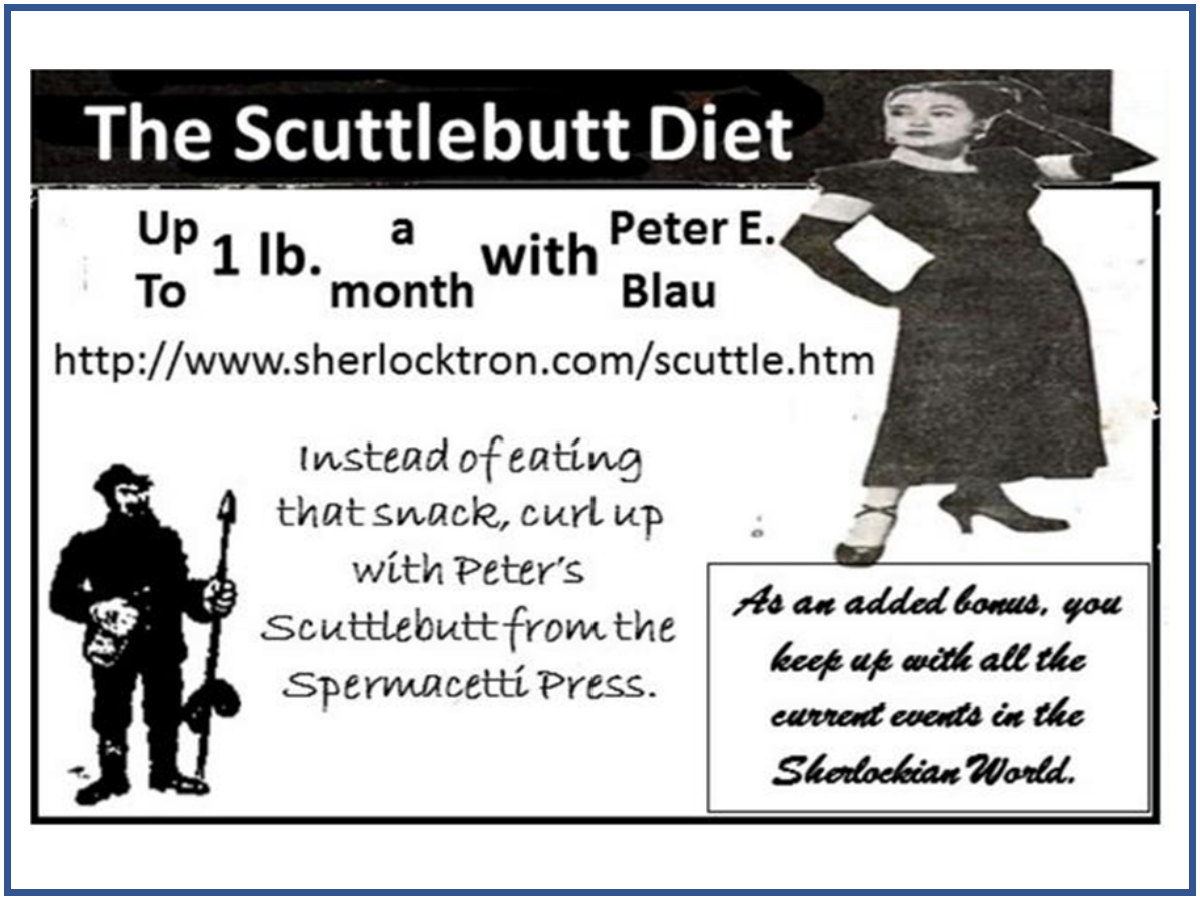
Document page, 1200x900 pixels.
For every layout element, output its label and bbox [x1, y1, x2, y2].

picture [29, 68, 1170, 831]
